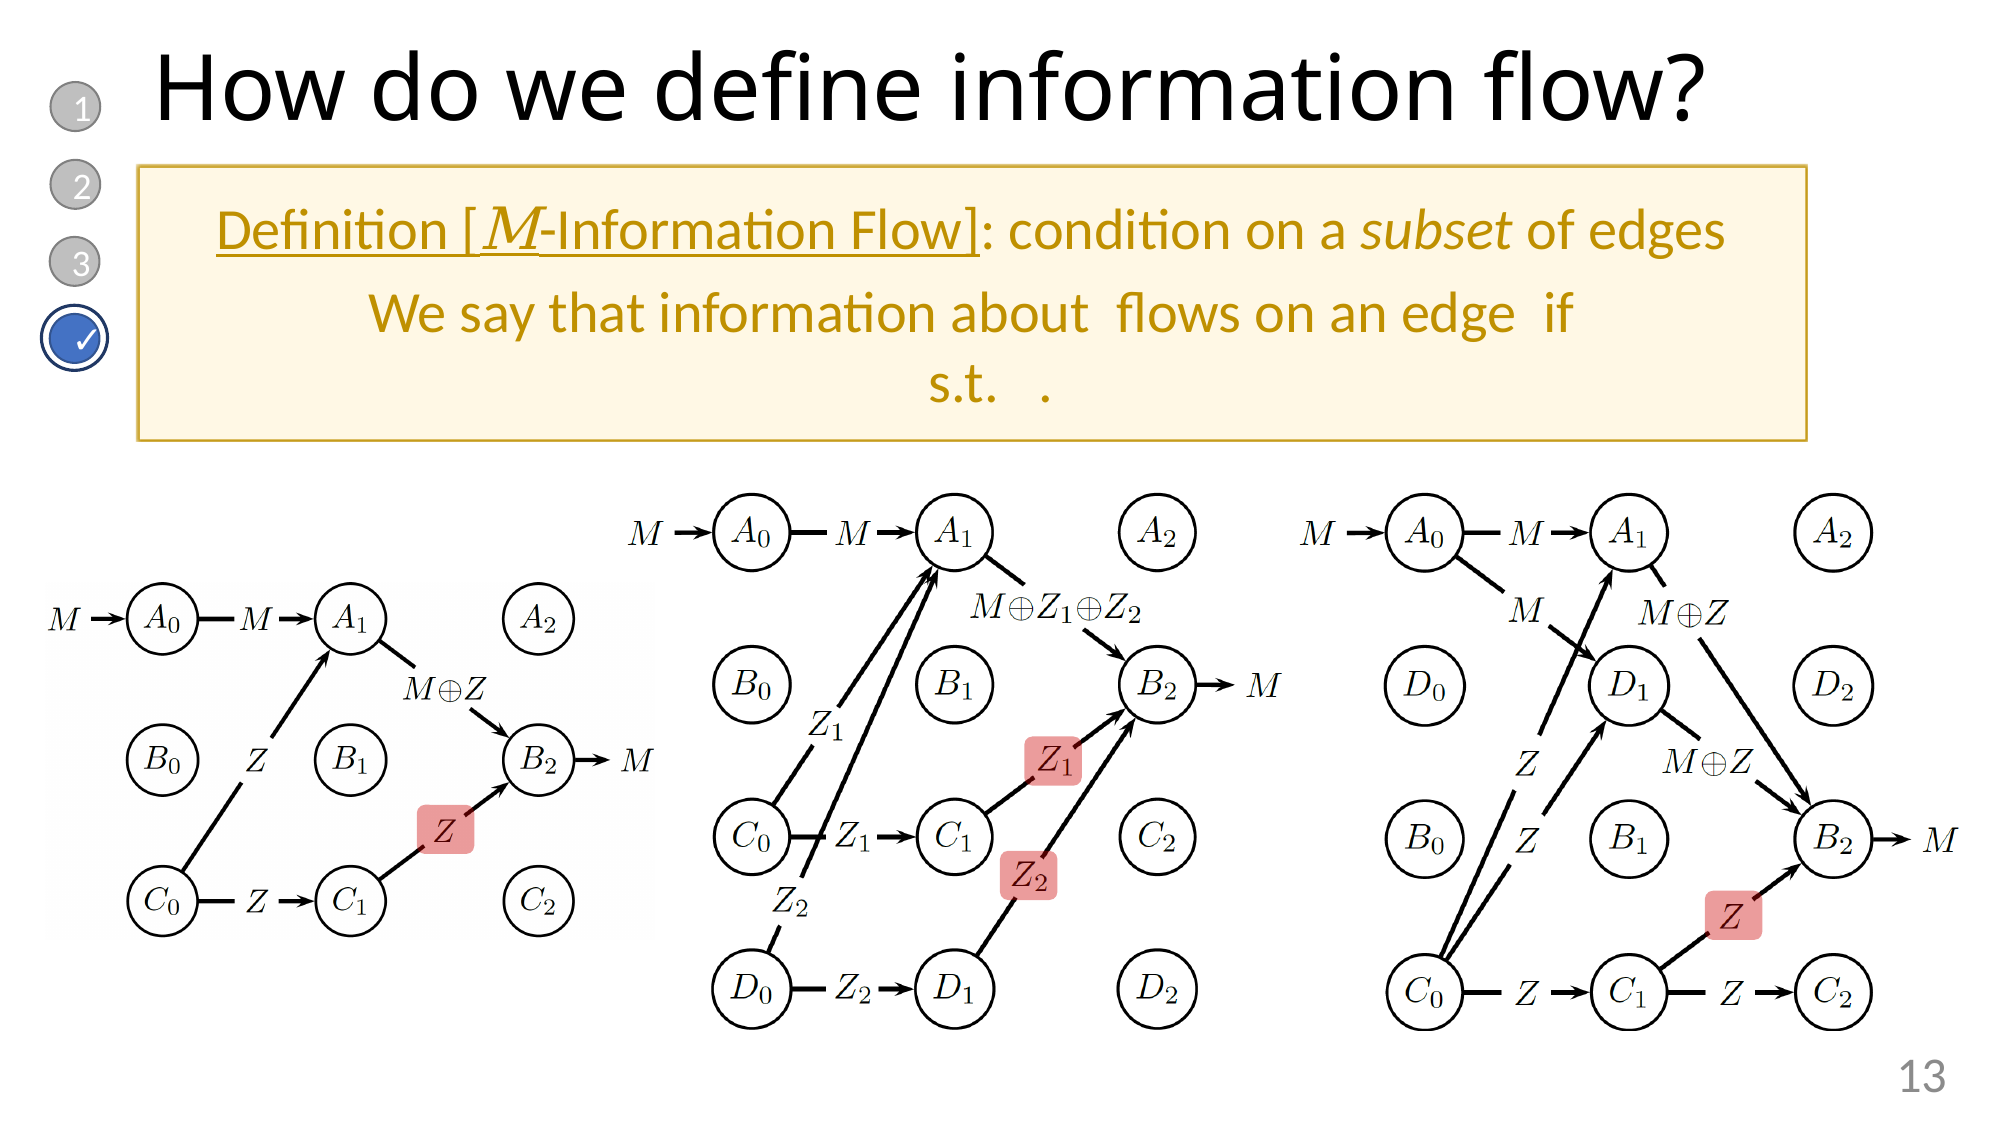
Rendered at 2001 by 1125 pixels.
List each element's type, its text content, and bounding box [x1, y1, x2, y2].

slide_number 13 [1511, 1042, 1962, 1103]
picture [45, 491, 1283, 1031]
title How do we define information flow? [137, 23, 1863, 159]
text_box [49, 81, 101, 363]
picture [1297, 491, 1960, 1031]
text_box [52, 363, 97, 372]
text_box [101, 316, 109, 359]
text_box [40, 315, 49, 361]
